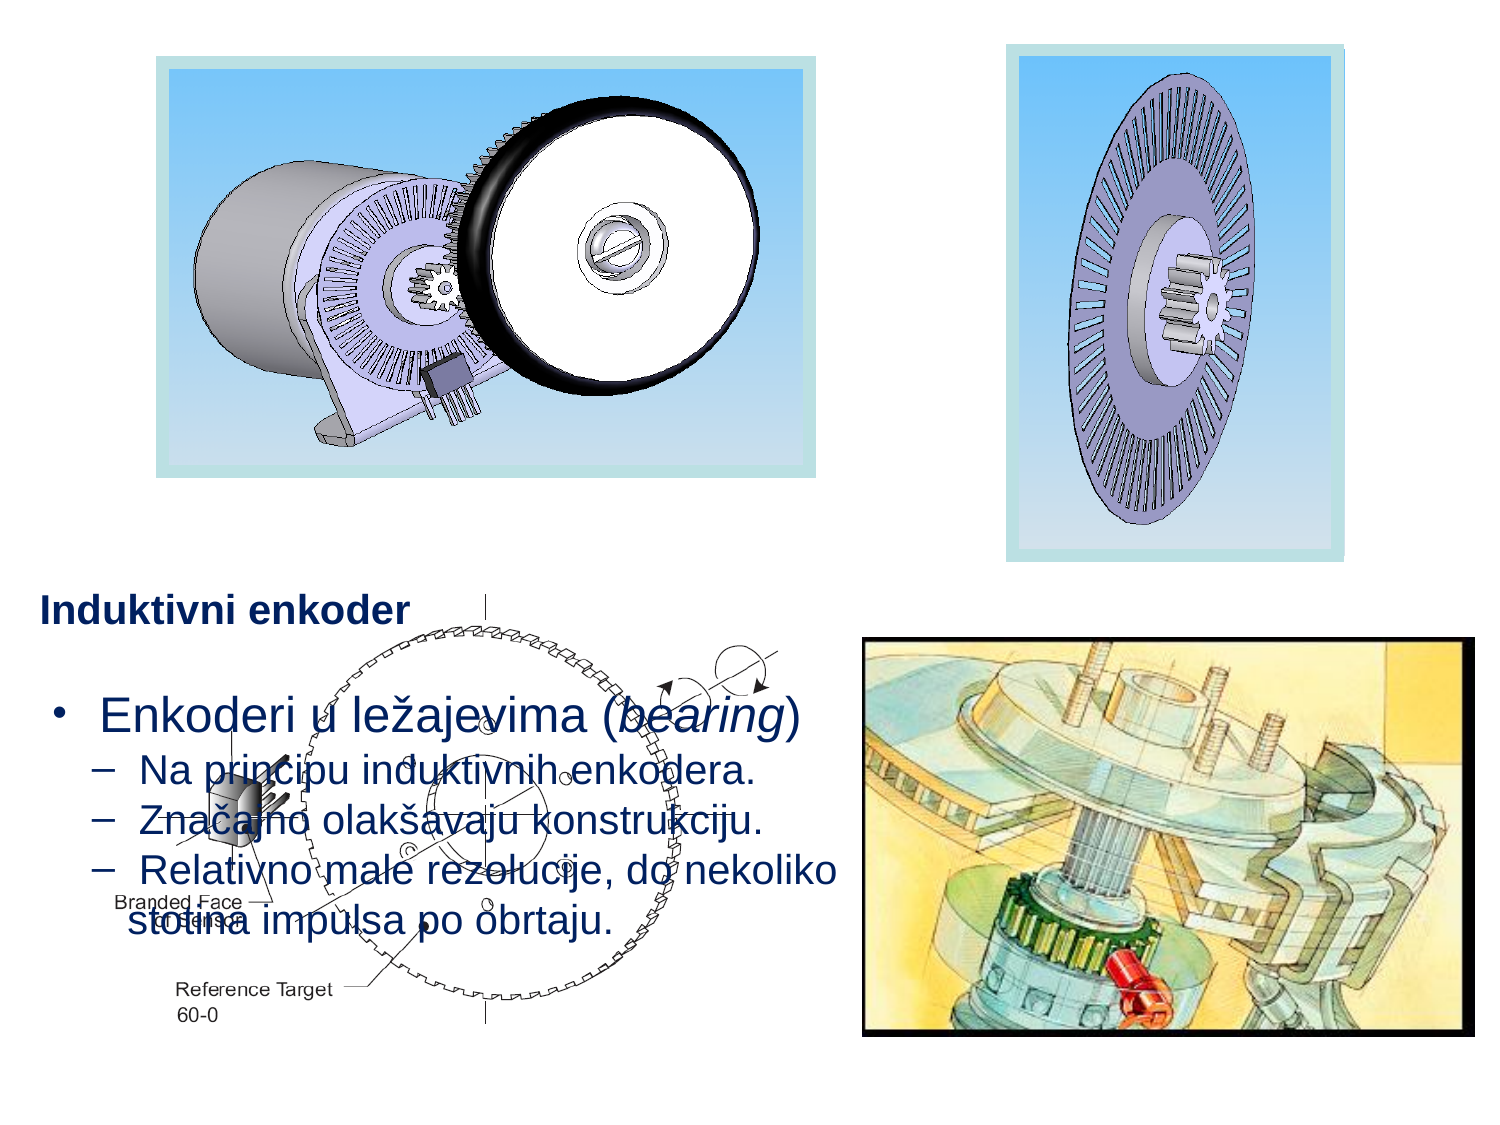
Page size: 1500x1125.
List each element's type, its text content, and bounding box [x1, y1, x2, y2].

picture [862, 637, 1476, 1037]
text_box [162, 62, 810, 476]
text_box Induktivni enkoder [24, 575, 463, 640]
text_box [1012, 49, 1345, 556]
text_box Enkoderi u ležajevima (bearing) Na principu induktivnih enkodera. Značajno olakšavaju konstrukciju. Relativno male rezolucije, do nekoliko stotina impulsa po obrtaju. [816, 675, 857, 1000]
text_box Enkoderi u ležajevima (bearing) Na principu induktivnih enkodera. Značajno olakšavaju konstrukciju. Relativno male rezolucije, do nekoliko stotina impulsa po obrtaju. [37, 675, 82, 1000]
picture [87, 587, 813, 1040]
